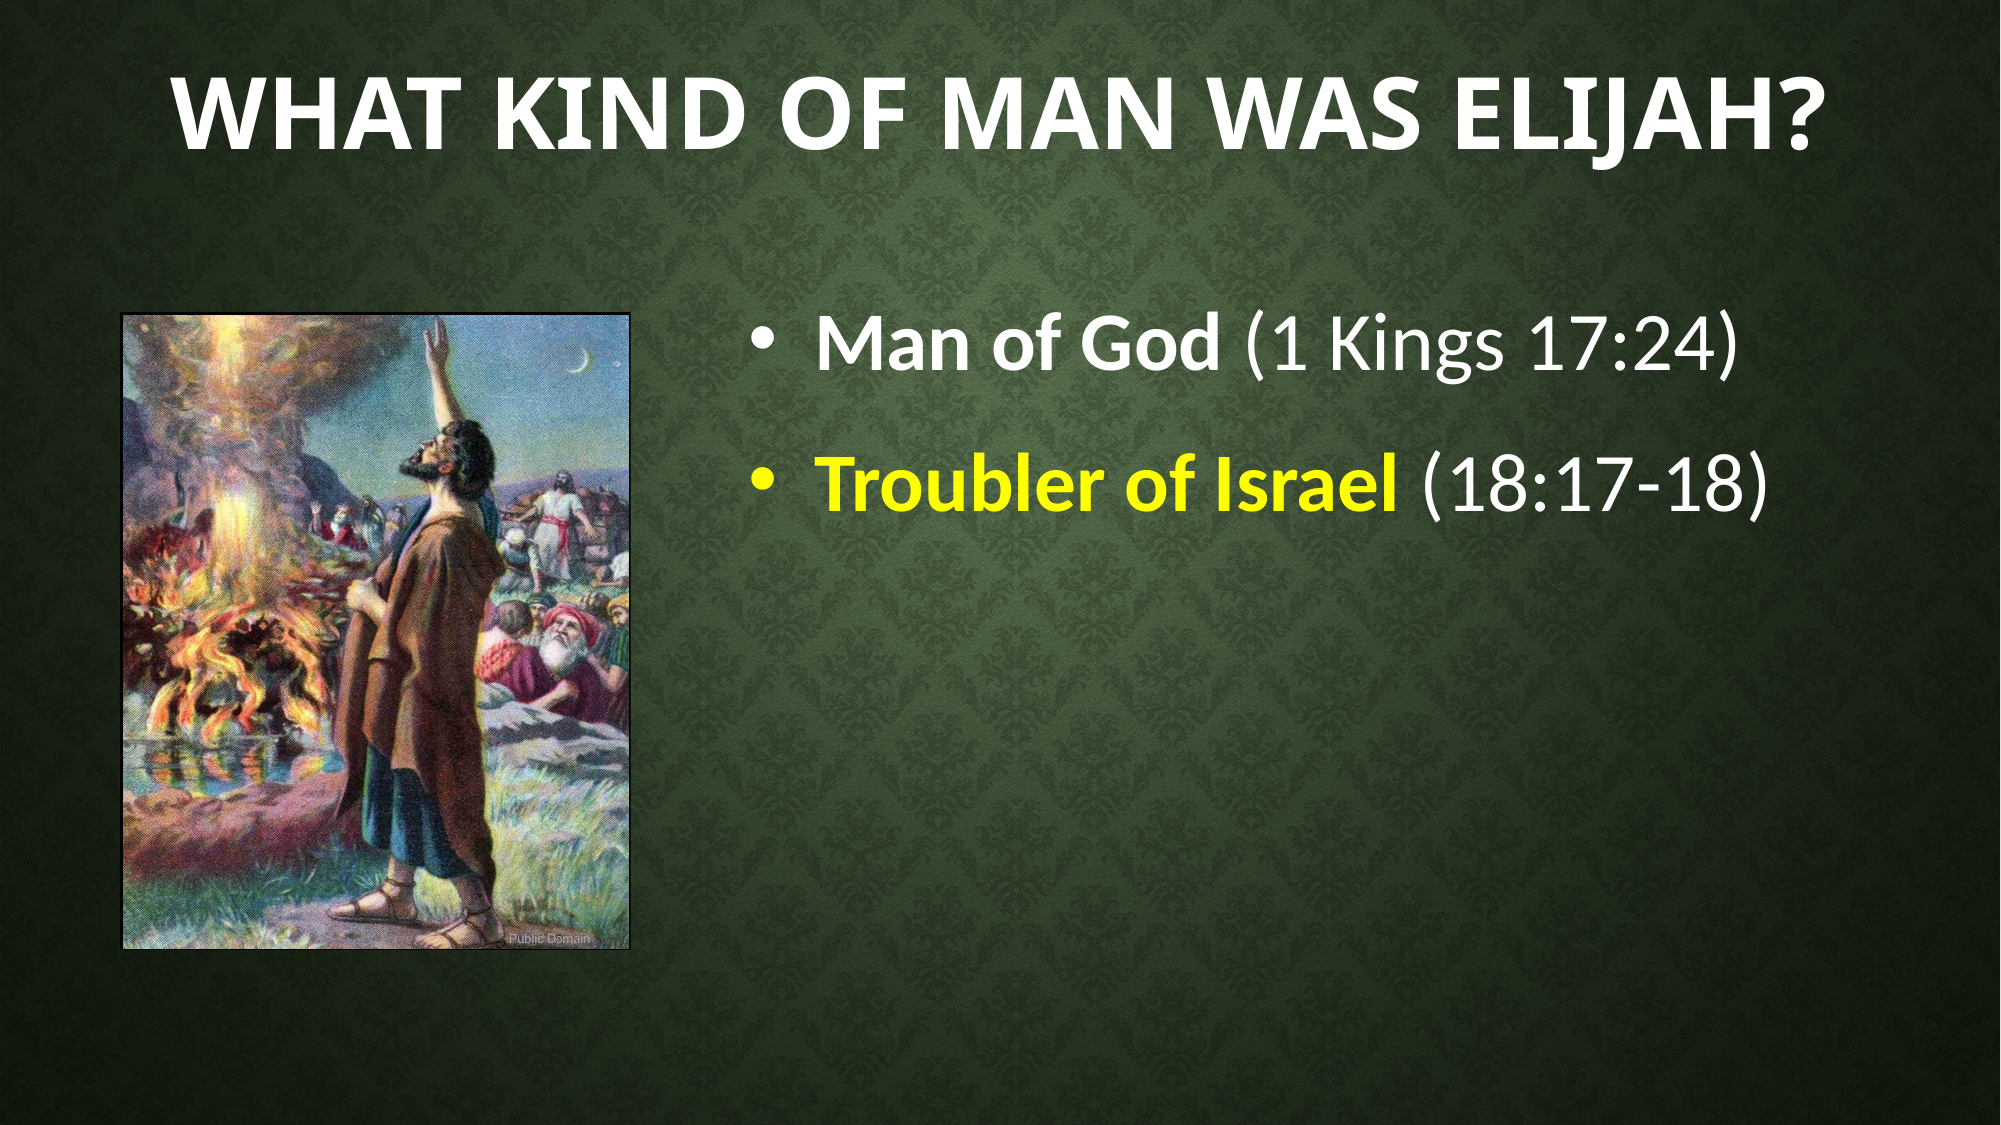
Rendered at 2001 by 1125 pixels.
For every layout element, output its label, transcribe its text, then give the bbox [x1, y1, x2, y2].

title What Kind of Man Was Elijah? [60, 43, 1938, 191]
picture [119, 312, 632, 951]
list Man of God (1 Kings 17:24) Troubler of Israel (18:17-18) [733, 259, 1851, 1048]
